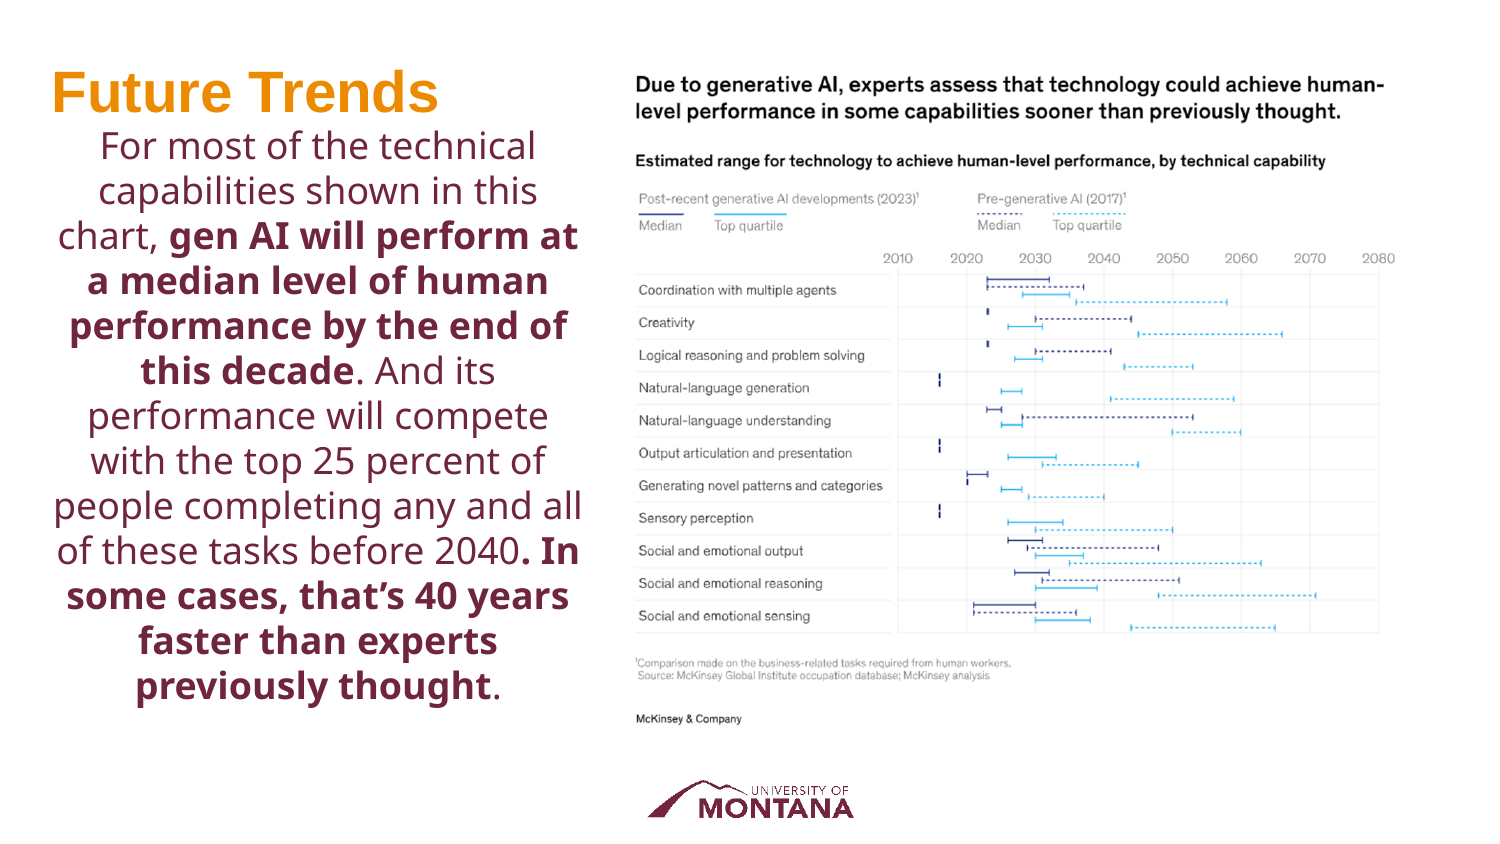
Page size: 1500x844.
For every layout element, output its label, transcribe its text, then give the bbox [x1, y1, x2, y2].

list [632, 71, 1418, 735]
picture [642, 771, 858, 826]
title Future Trends [36, 46, 1140, 132]
list For most of the technical capabilities shown in this chart, gen AI will perform at a median level of human performance by the end of this decade. And its performance will compete with the top 25 percent of people completing any and all of these tasks before 2040. In some cases, that’s 40 years faster than experts previously thought. [36, 146, 600, 735]
